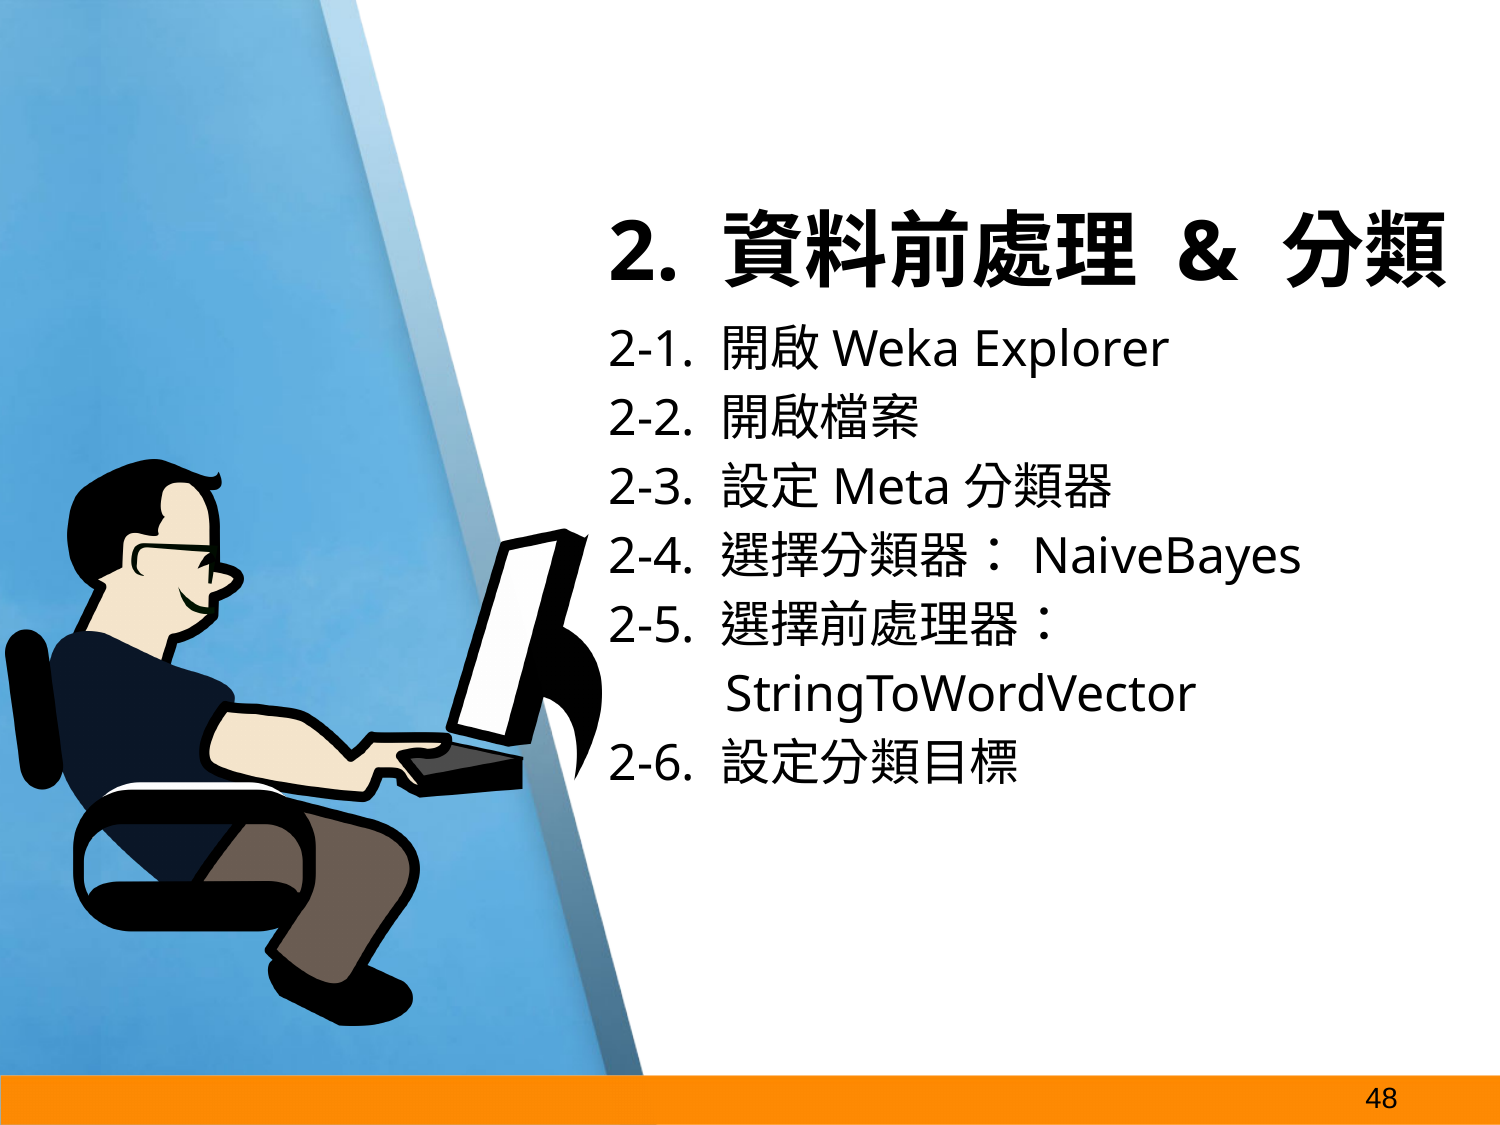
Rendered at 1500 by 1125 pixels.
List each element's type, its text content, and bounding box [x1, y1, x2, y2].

title 2. 資料前處理 & 分類 [593, 107, 1464, 312]
picture [1, 1076, 1500, 1124]
slide_number ‹#› [1350, 1074, 1488, 1118]
picture [0, 0, 862, 1075]
list 2-1. 開啟Weka Explorer 2-2. 開啟檔案 2-3. 設定Meta分類器 2-4. 選擇分類器：NaiveBayes 2-5. 選擇前處理器： StringToWordVector 2-6. 設定分類目標 [593, 292, 1422, 1066]
